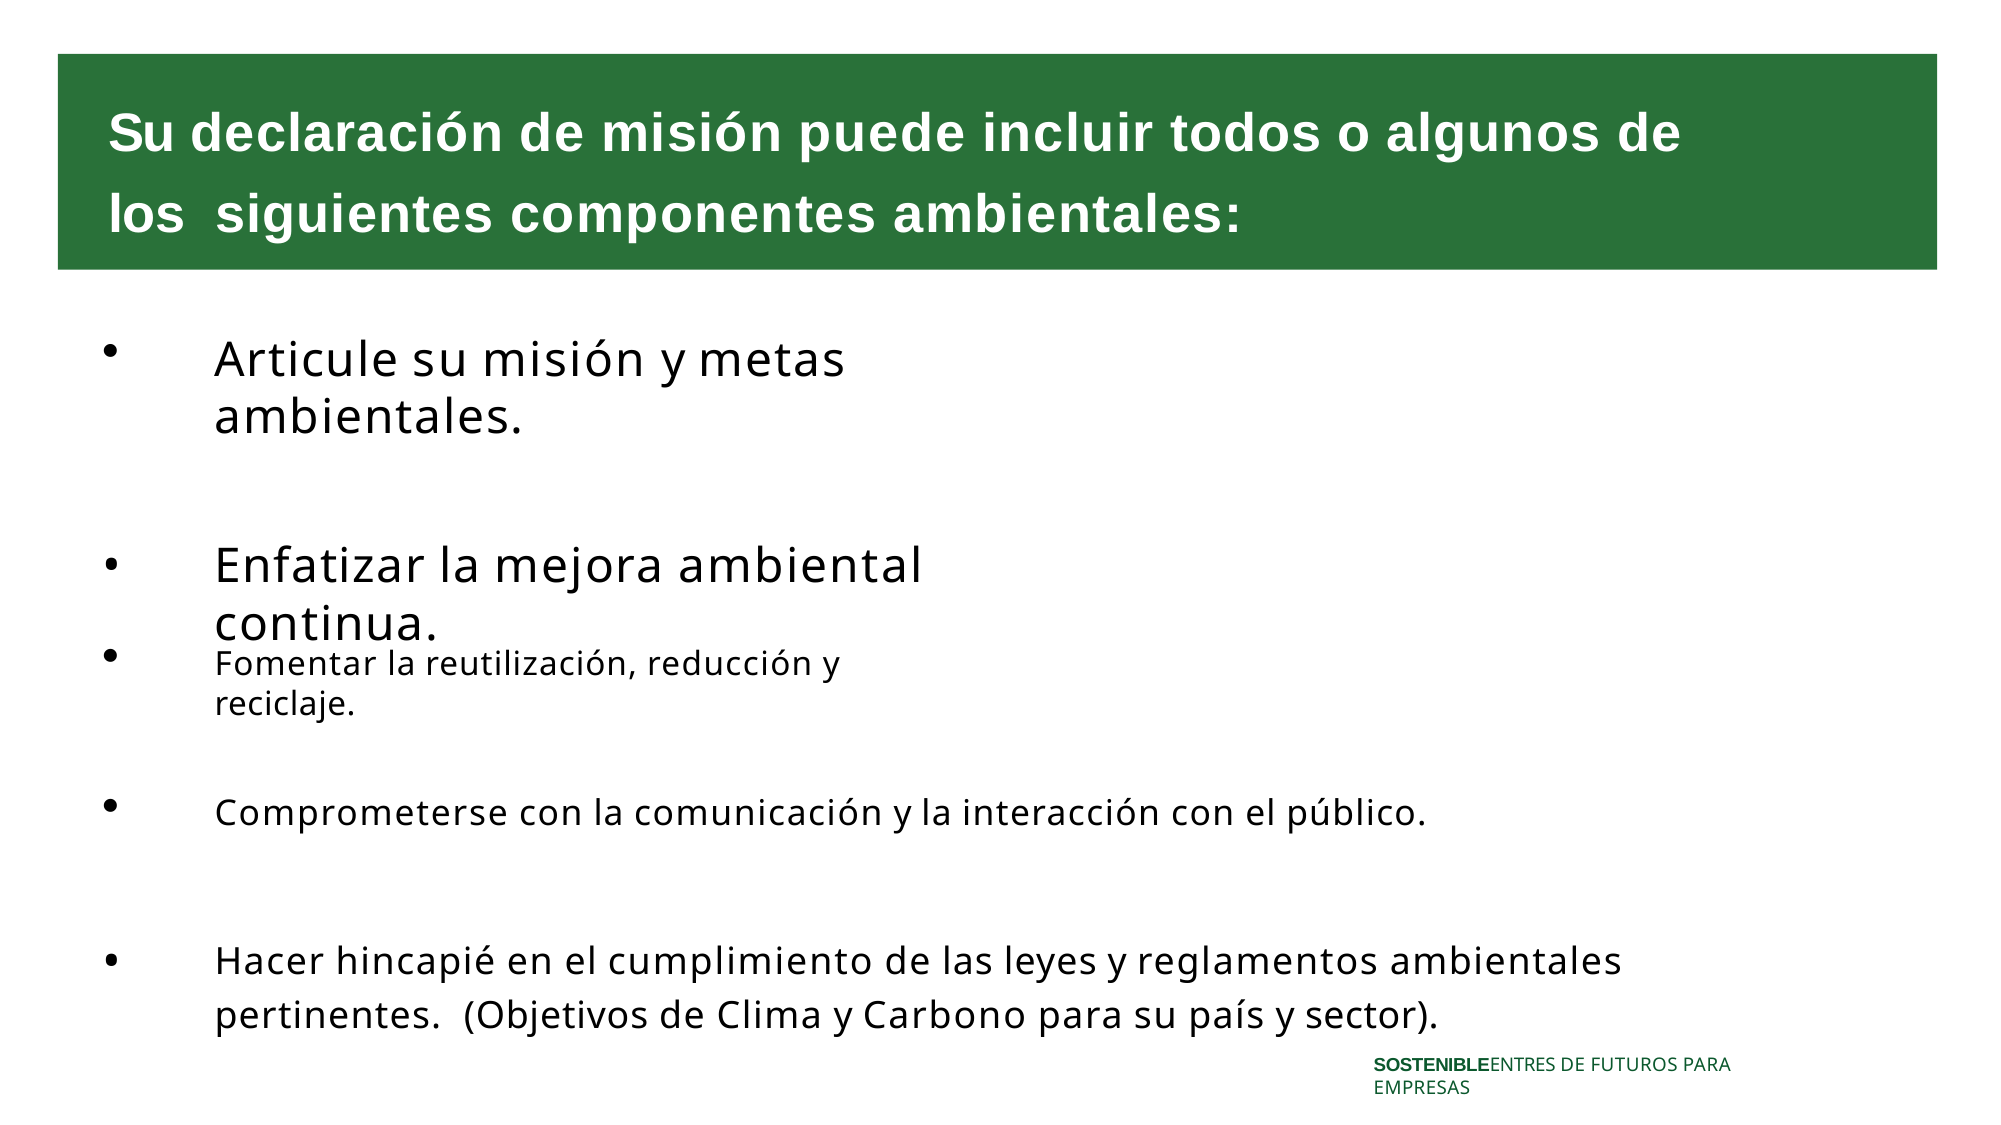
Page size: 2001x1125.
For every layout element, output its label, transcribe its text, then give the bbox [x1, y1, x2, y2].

text_box Fomentar la reutilización, reducción y reciclaje. [100, 639, 949, 722]
text_box Comprometerse con la comunicación y la interacción con el público. Hacer hincapié en el cumplimiento de las leyes y reglamentos ambientales pertinentes. (Objetivos de Clima y Carbono para su país y sector). [100, 787, 1751, 1036]
text_box SOSTENIBLEENTRES DE FUTUROS PARA EMPRESAS [1371, 1049, 1825, 1099]
title Su declaración de misión puede incluir todos o algunos de los siguientes componentes ambientales: [57, 53, 1938, 270]
text_box Articule su misión y metas ambientales. Enfatizar la mejora ambiental continua. [100, 326, 1108, 650]
